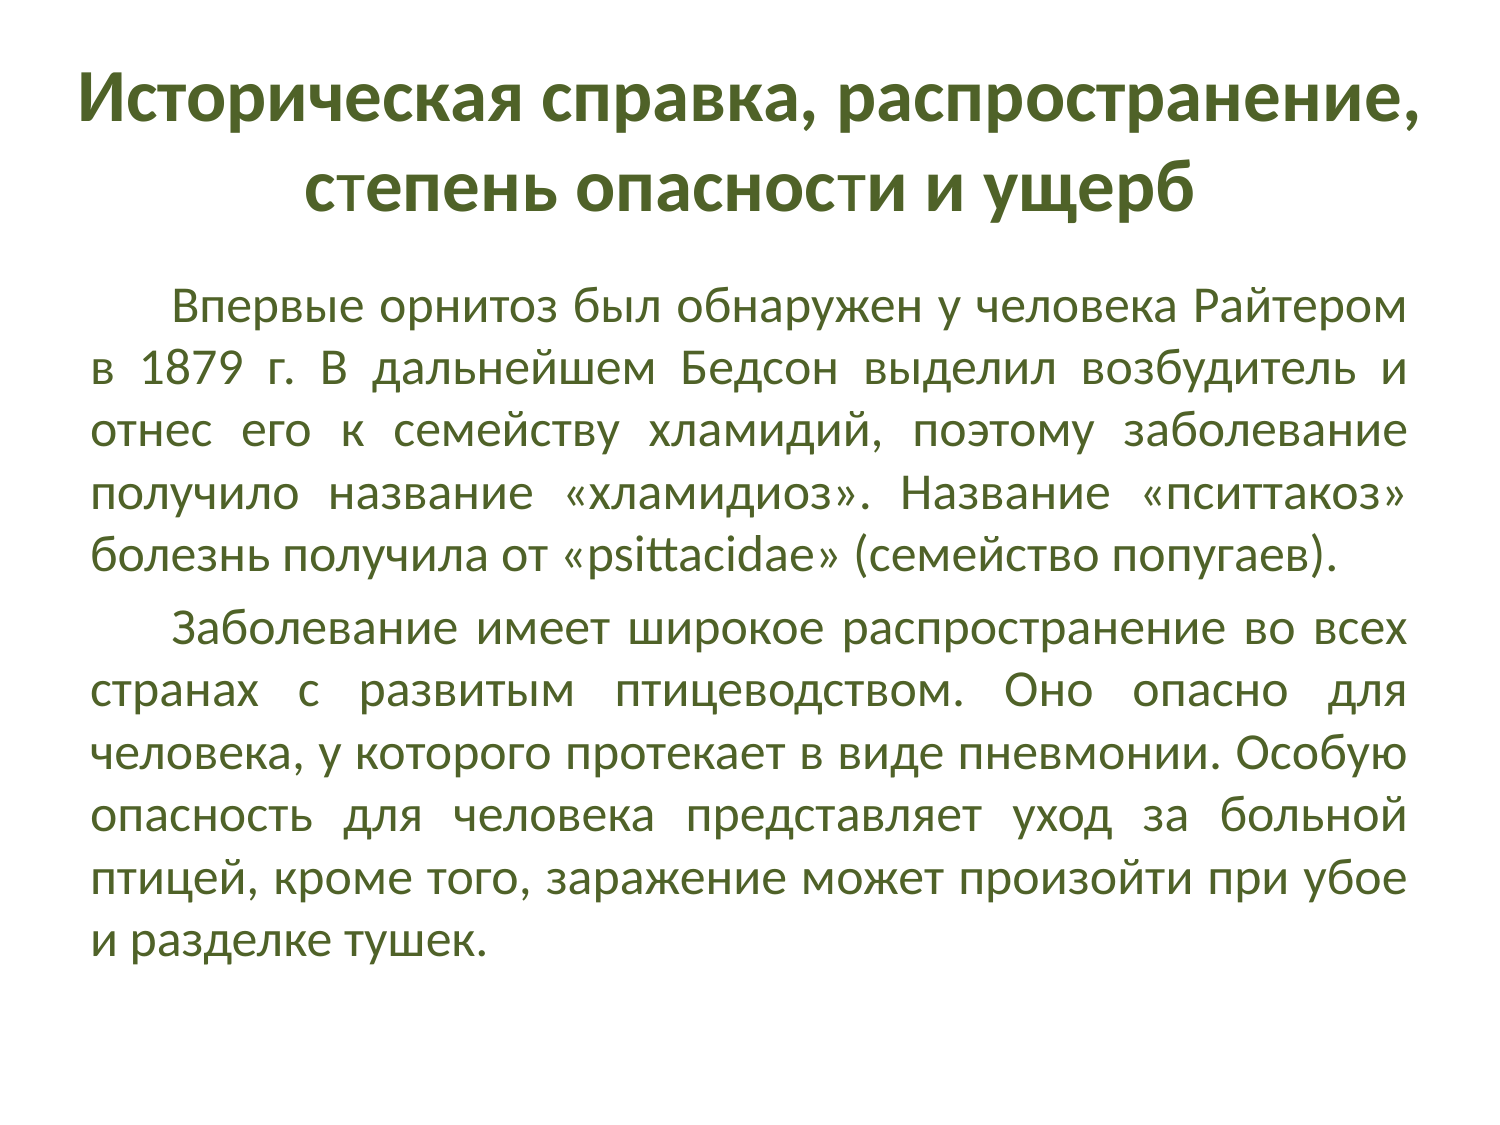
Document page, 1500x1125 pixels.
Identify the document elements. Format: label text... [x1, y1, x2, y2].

list Впервые орнитоз был обнаружен у человека Райтером в 1879 г. В дальнейшем Бедсон выделил возбудитель и отнес его к семейству хламидий, поэтому заболевание получило название «хламидиоз». Название «пситтакоз» болезнь получила от «psittacidae» (семейство попугаев). Заболевание имеет широкое распространение во всех странах с развитым птицеводством. Оно опасно для человека, у которого протекает в виде пневмонии. Особую опасность для человека представляет уход за больной птицей, кроме того, заражение может произойти при убое и разделке тушек. [75, 262, 1425, 1005]
title Историческая справка, распространение, степень опасности и ущерб [0, 42, 1500, 231]
